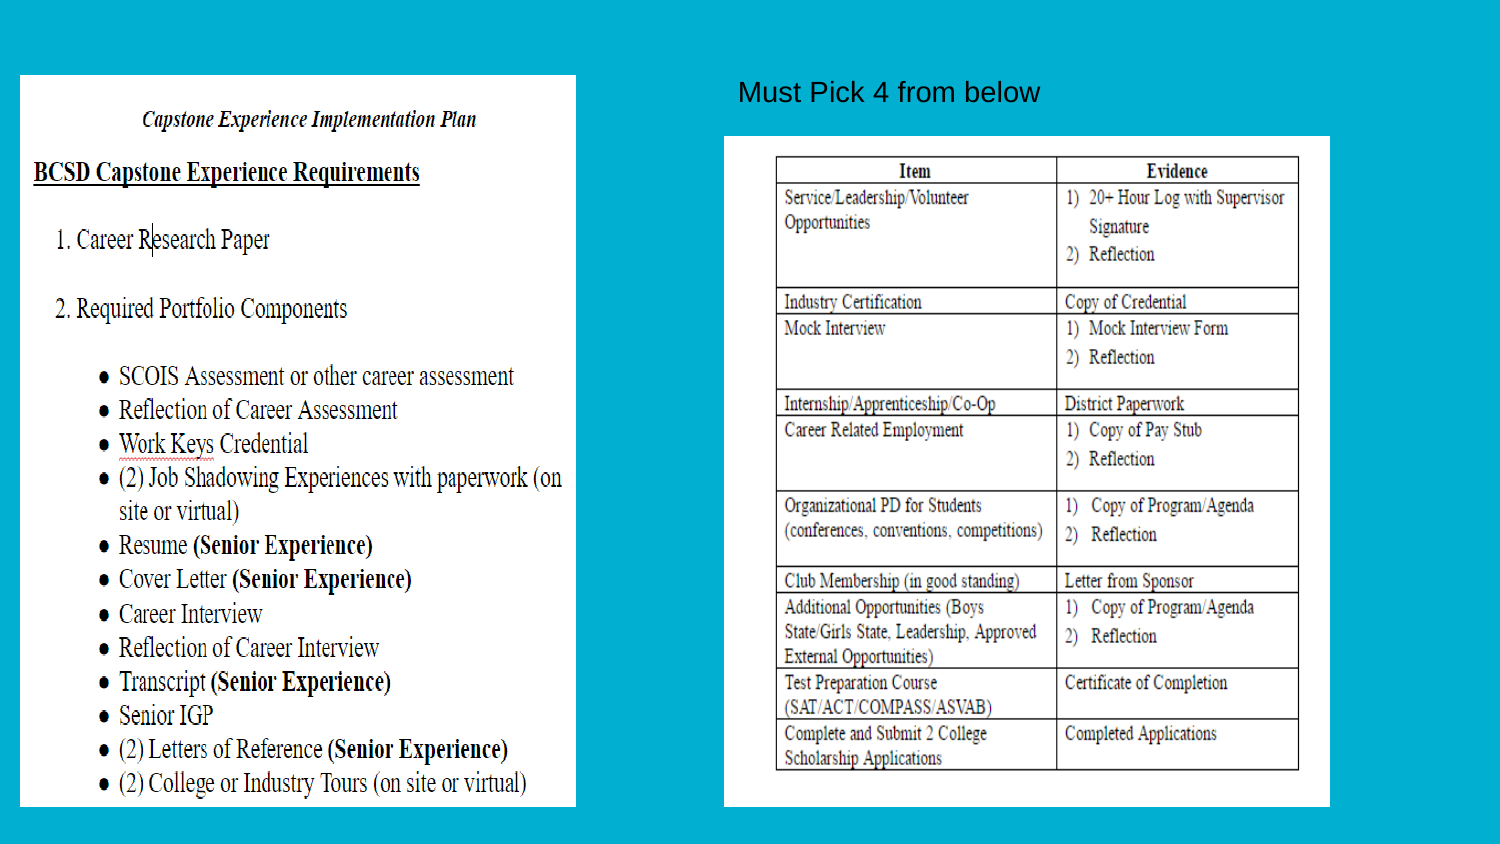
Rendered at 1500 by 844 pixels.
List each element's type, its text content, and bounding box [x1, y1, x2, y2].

text_box Must Pick 4 from below [723, 58, 1241, 119]
picture [20, 75, 577, 807]
picture [724, 136, 1330, 807]
